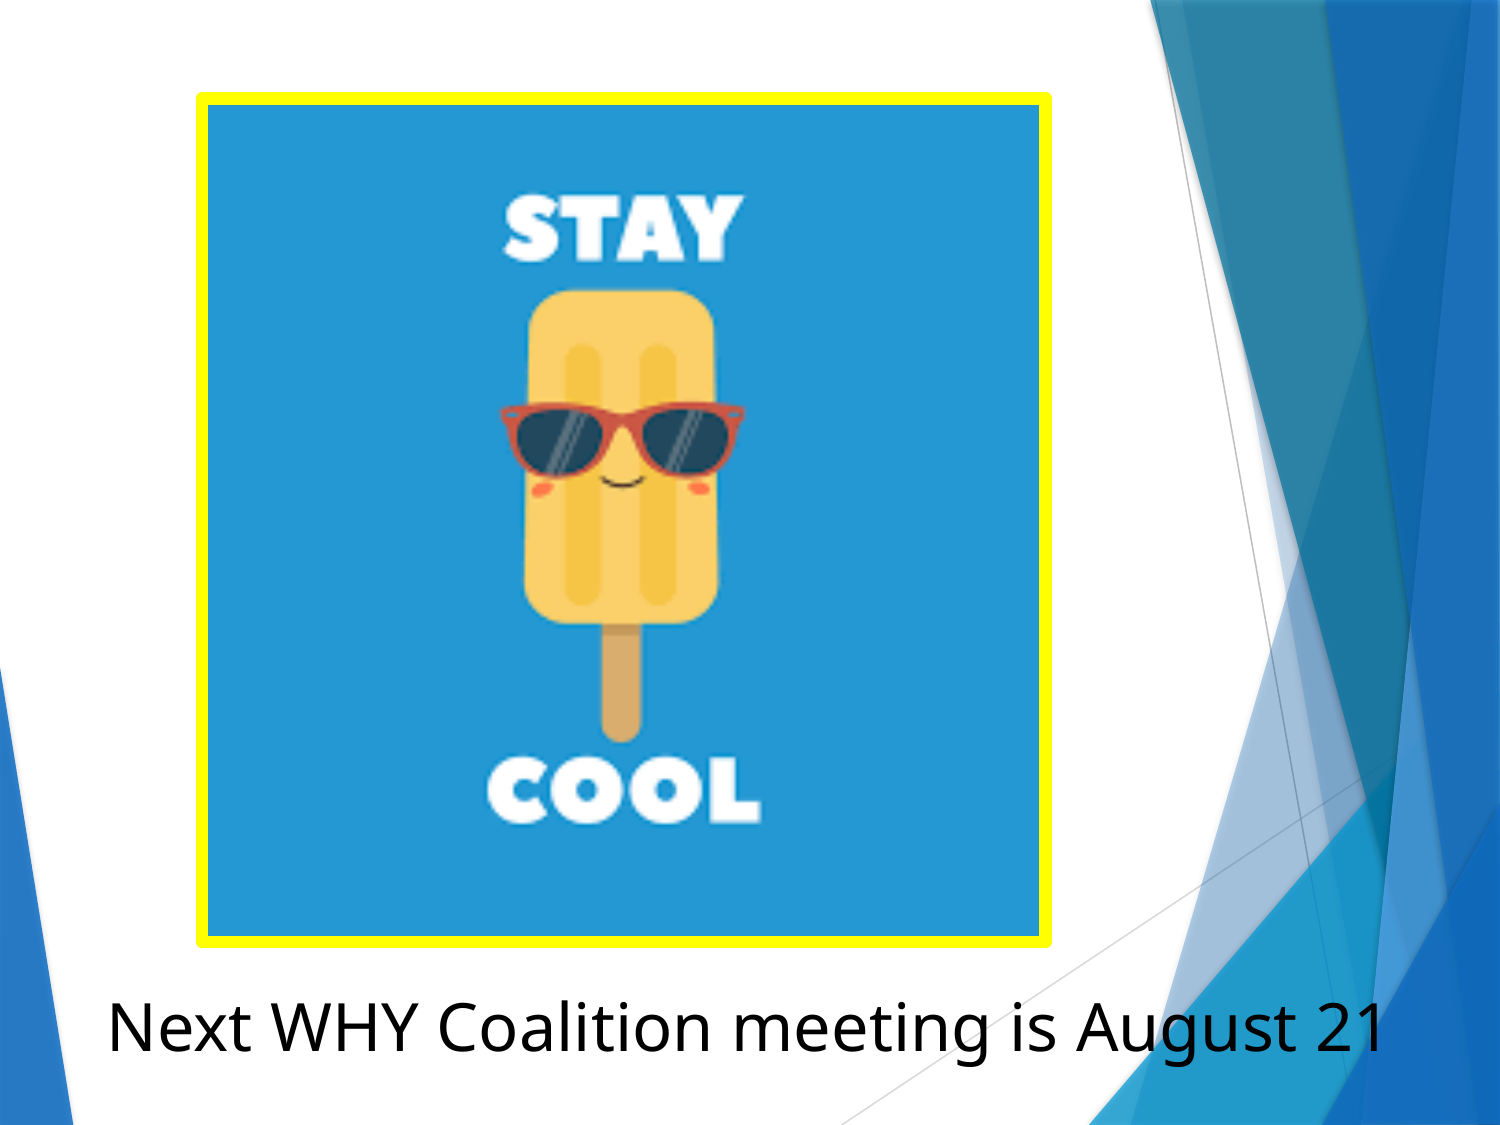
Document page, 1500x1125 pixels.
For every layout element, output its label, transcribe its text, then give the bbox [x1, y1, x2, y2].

text_box Next WHY Coalition meeting is August 21 [0, 977, 1500, 1073]
picture [207, 104, 1040, 937]
